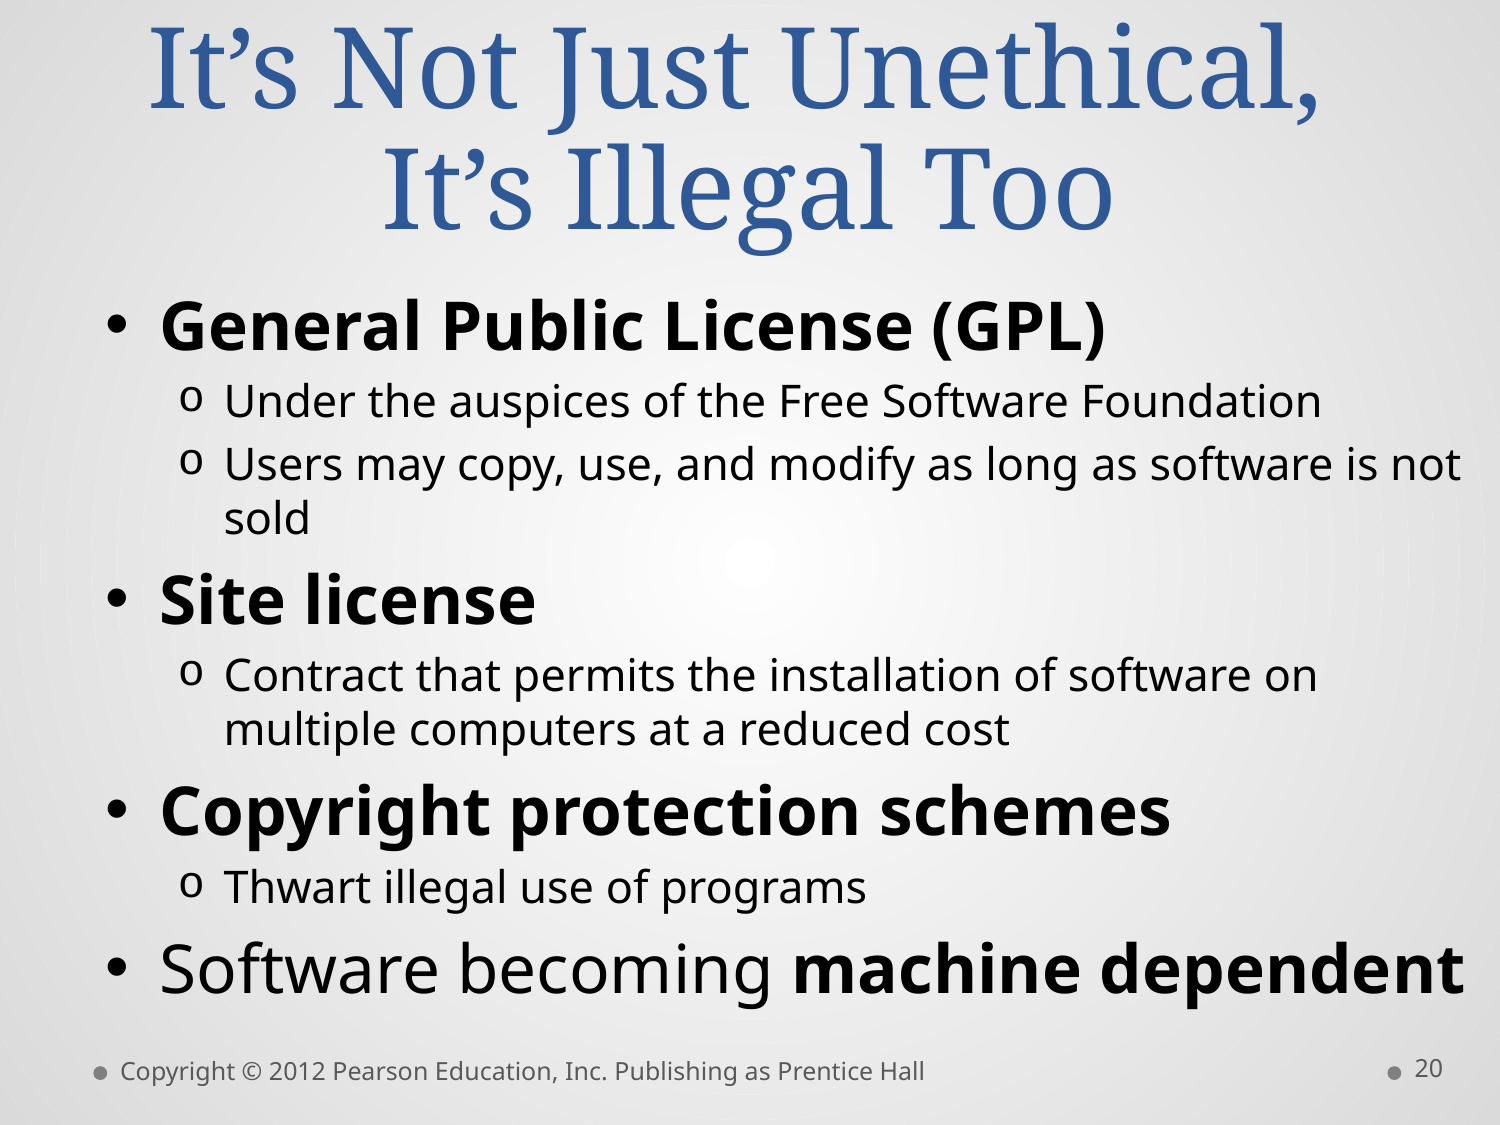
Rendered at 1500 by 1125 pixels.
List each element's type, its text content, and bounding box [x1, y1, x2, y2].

footer Copyright © 2012 Pearson Education, Inc. Publishing as Prentice Hall [112, 1050, 1042, 1091]
slide_number 20 [1410, 1037, 1500, 1103]
title It’s Not Just Unethical, It’s Illegal Too [75, 0, 1425, 263]
list General Public License (GPL) Under the auspices of the Free Software Foundation Users may copy, use, and modify as long as software is not sold Site license Contract that permits the installation of software on multiple computers at a reduced cost Copyright protection schemes Thwart illegal use of programs Software becoming machine dependent [75, 275, 1500, 1025]
